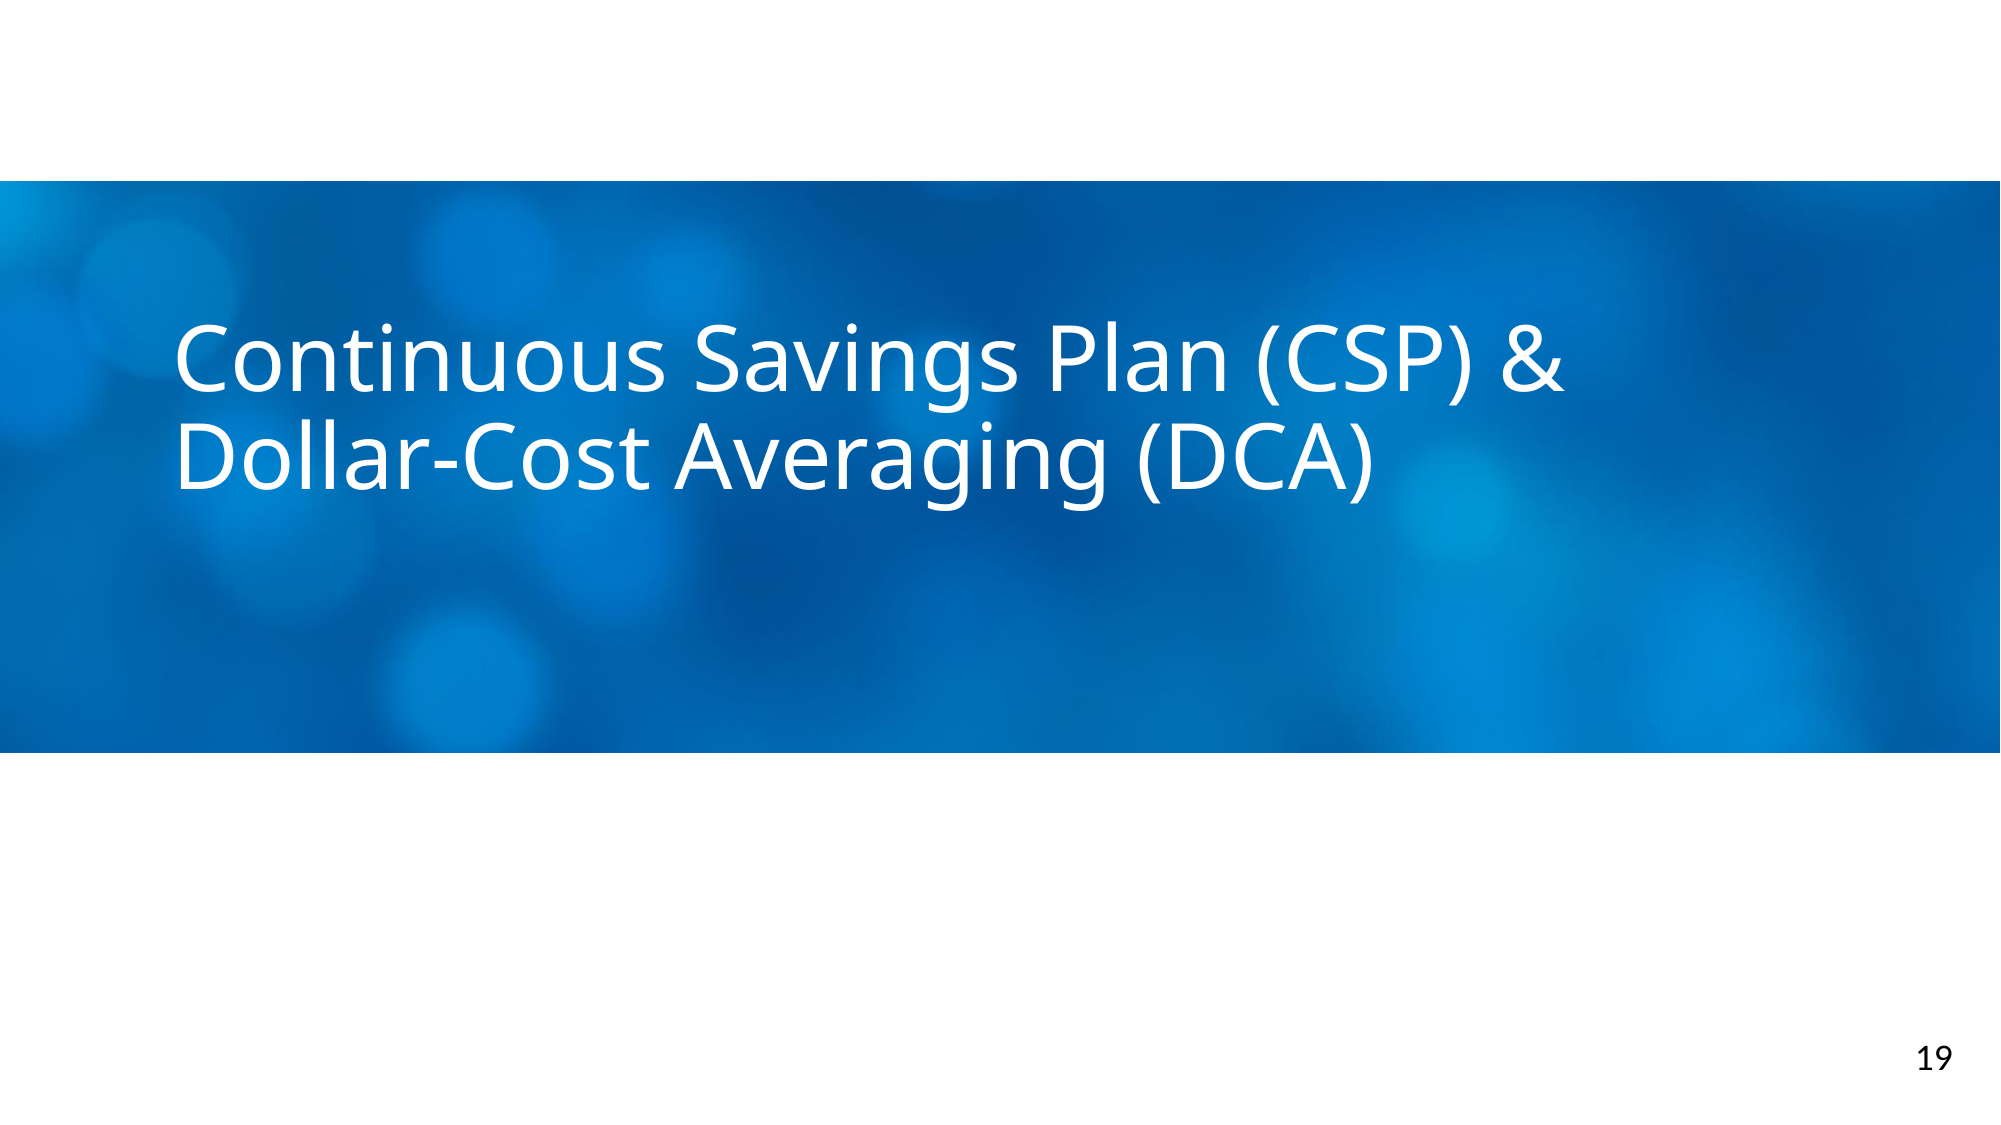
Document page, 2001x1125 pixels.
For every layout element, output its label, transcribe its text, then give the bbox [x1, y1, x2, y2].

picture [0, 181, 2000, 753]
slide_number 19 [1899, 1025, 2000, 1125]
title Continuous Savings Plan (CSP) & Dollar-Cost Averaging (DCA) [157, 191, 1607, 630]
